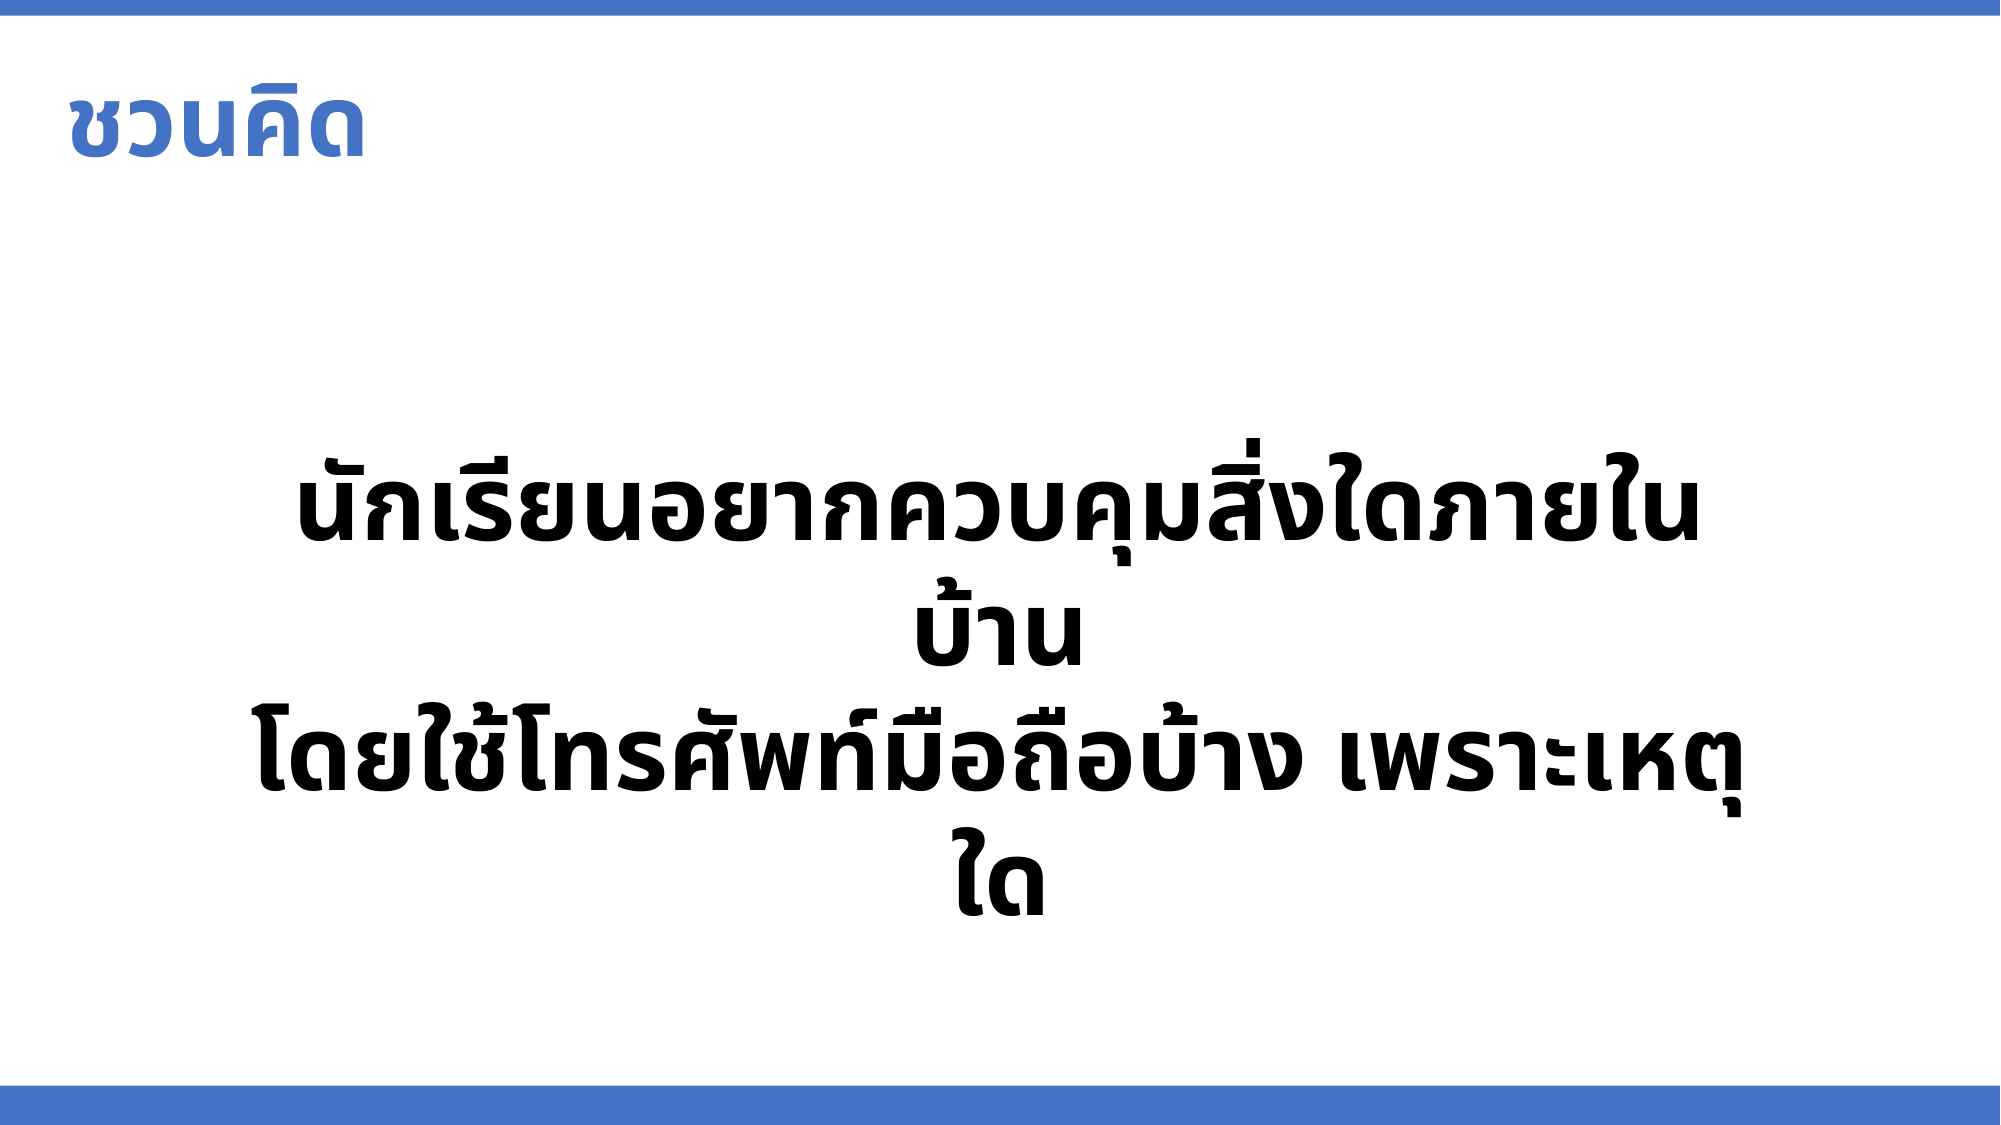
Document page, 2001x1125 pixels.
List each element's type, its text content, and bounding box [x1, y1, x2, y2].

text_box นักเรียนอยากควบคุมสิ่งใดภายในบ้าน โดยใช้โทรศัพท์มือถือบ้าง เพราะเหตุใด [224, 428, 1776, 944]
list ชวนคิด [50, 65, 1958, 192]
